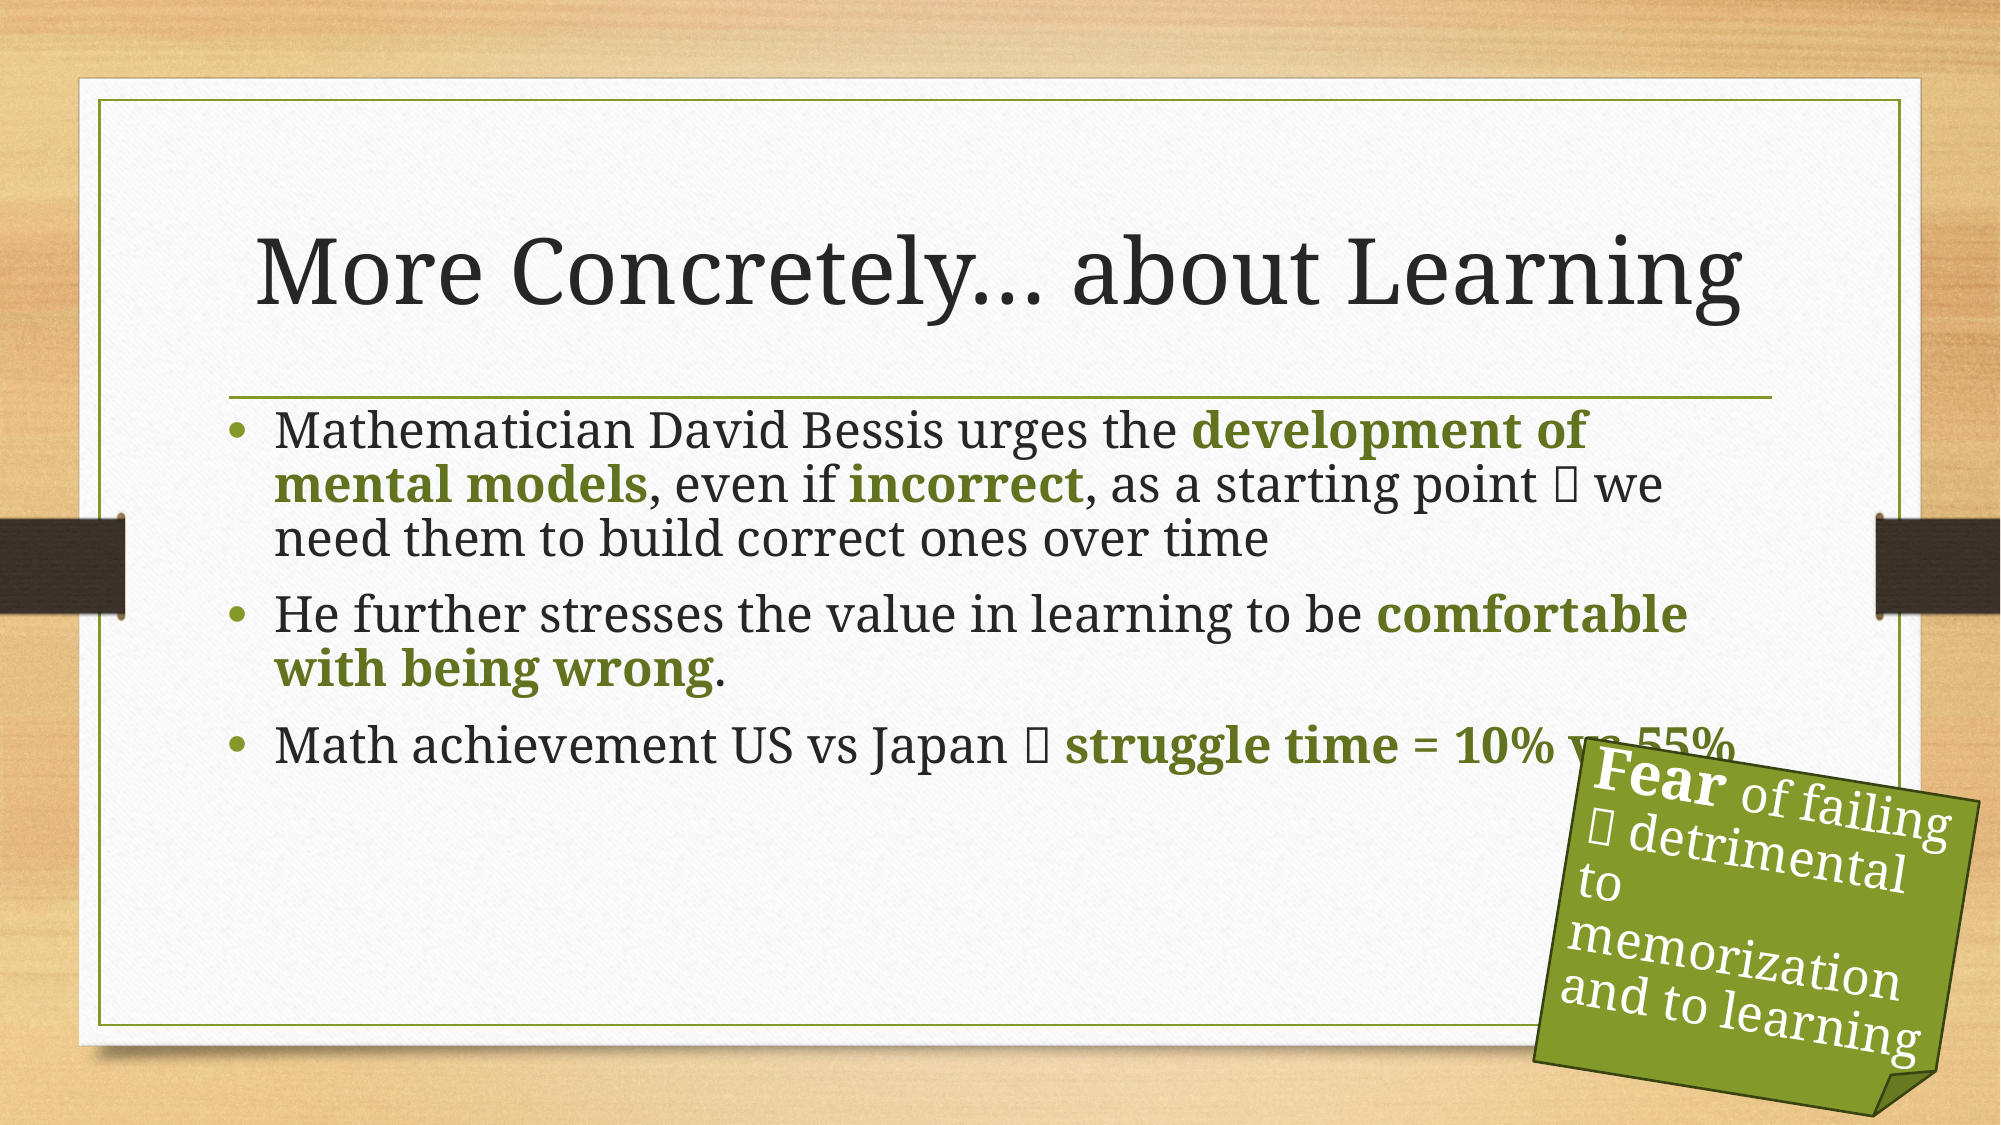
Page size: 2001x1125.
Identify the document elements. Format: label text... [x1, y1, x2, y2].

list Mathematician David Bessis urges the development of mental models, even if incorrect, as a starting point  we need them to build correct ones over time He further stresses the value in learning to be comfortable with being wrong. Math achievement US vs Japan  struggle time = 10% vs 55% [212, 397, 1788, 943]
text_box Fear of failing  detrimental to memorization and to learning [1532, 736, 1981, 1118]
picture [0, 0, 2001, 1125]
title More Concretely… about Learning [212, 161, 1788, 375]
